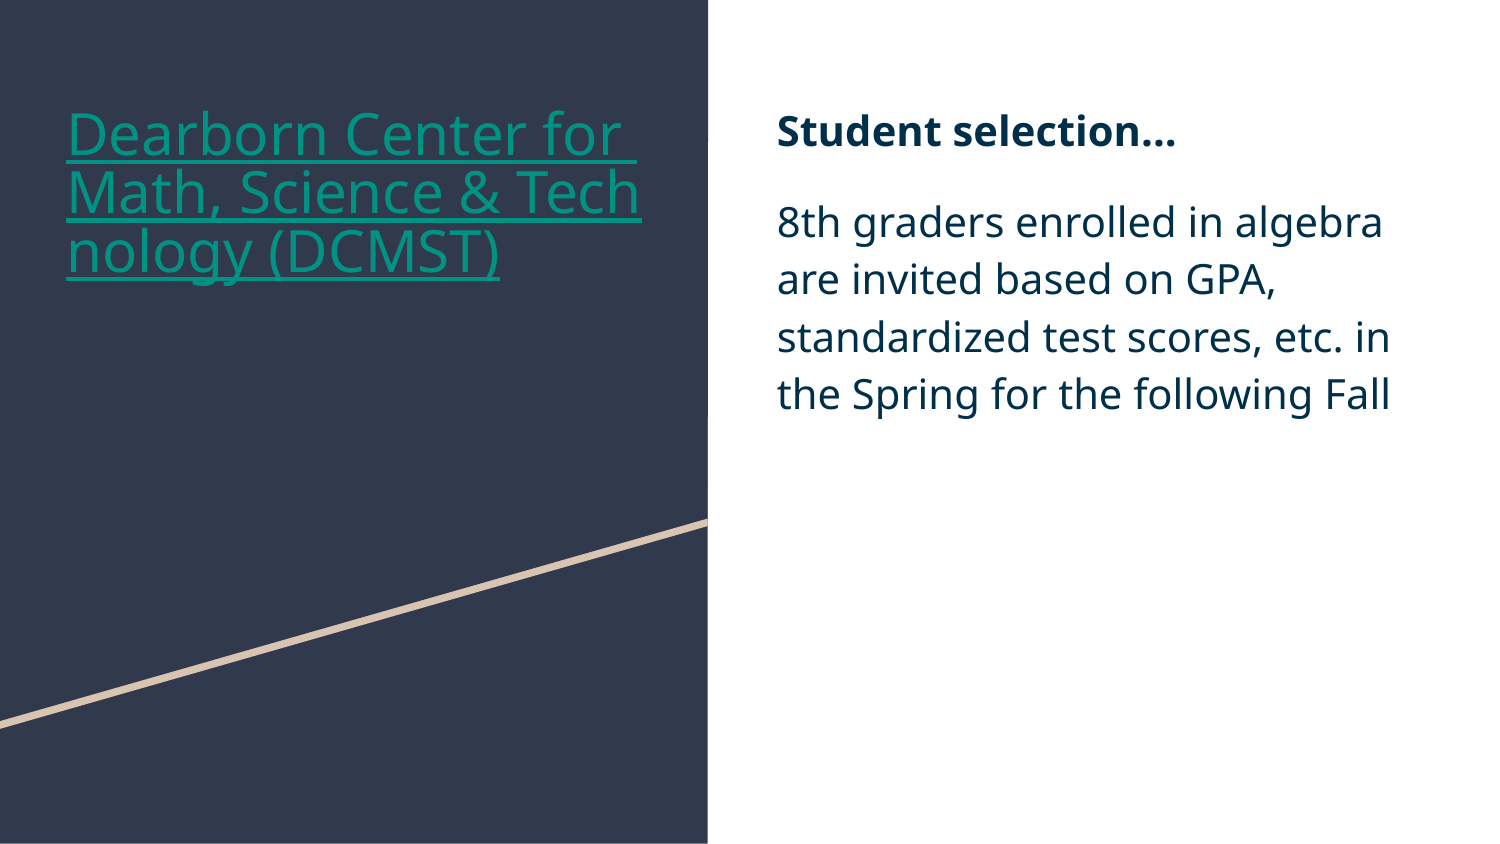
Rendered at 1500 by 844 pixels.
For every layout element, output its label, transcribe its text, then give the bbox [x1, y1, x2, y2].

title Dearborn Center for Math, Science & Technology (DCMST) [51, 82, 660, 494]
list Student selection... 8th graders enrolled in algebra are invited based on GPA, standardized test scores, etc. in the Spring for the following Fall [761, 82, 1446, 755]
